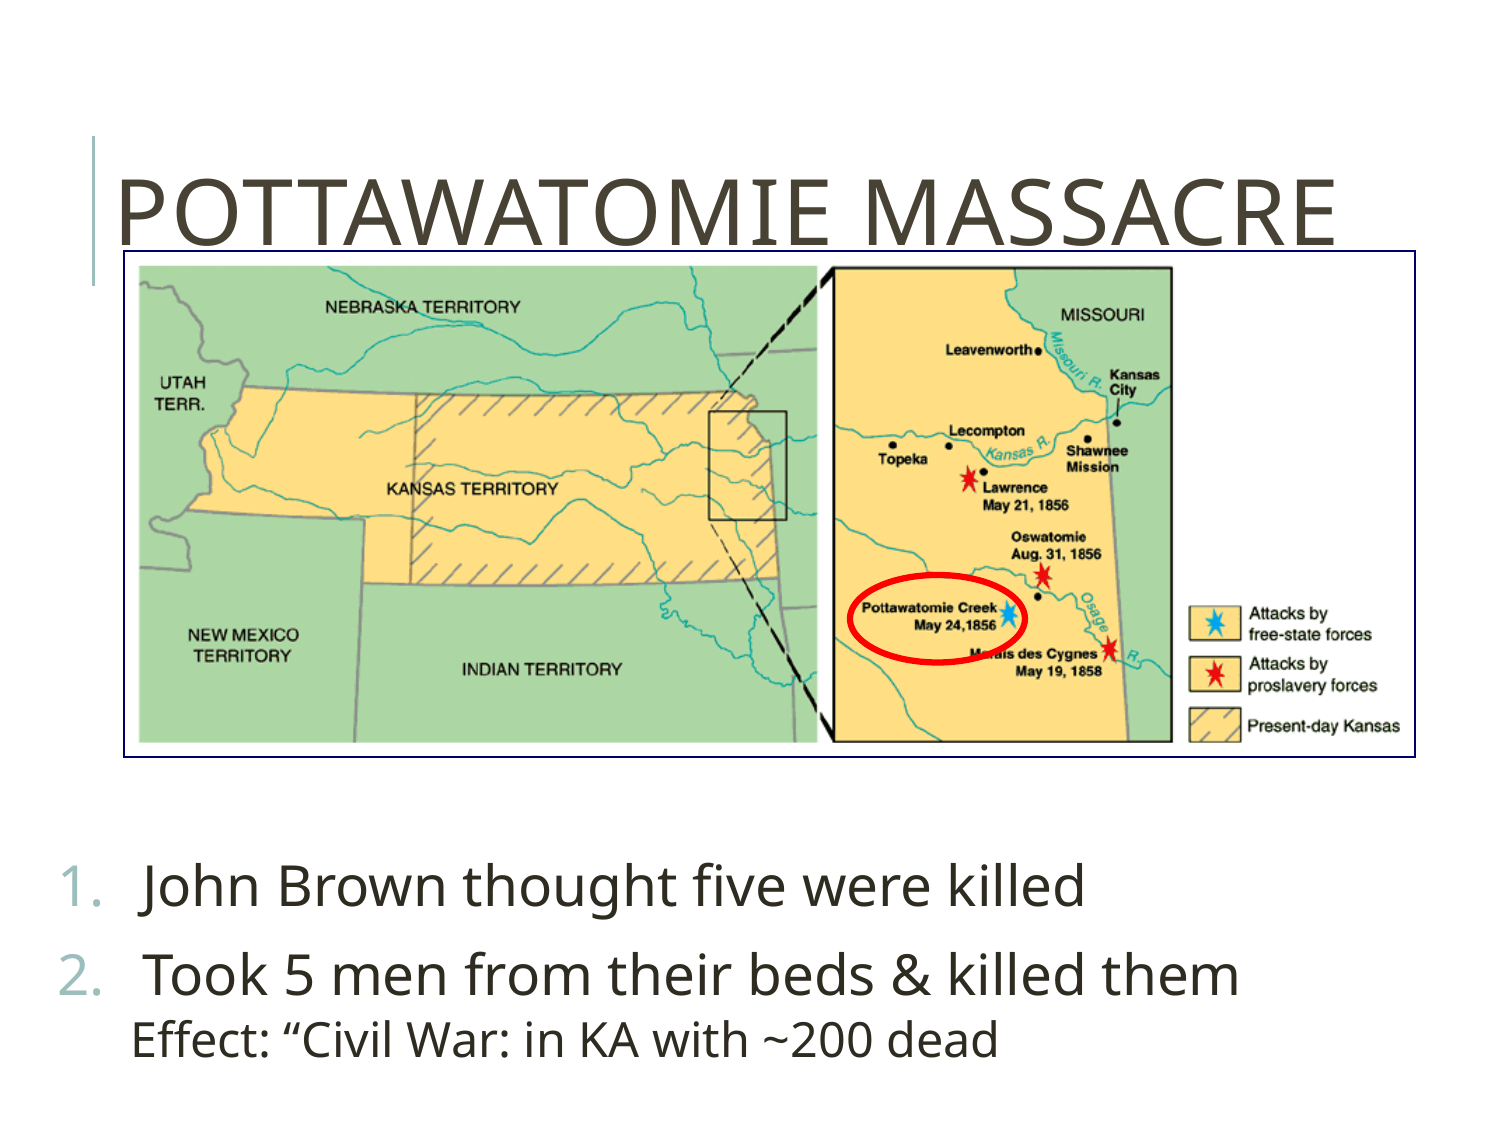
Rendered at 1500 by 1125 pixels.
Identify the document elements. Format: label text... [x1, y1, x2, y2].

list John Brown thought five were killed Took 5 men from their beds & killed them Effect: “Civil War: in KA with ~200 dead [50, 849, 1451, 1076]
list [124, 251, 1414, 757]
title Pottawatomie Massacre [98, 125, 1500, 313]
